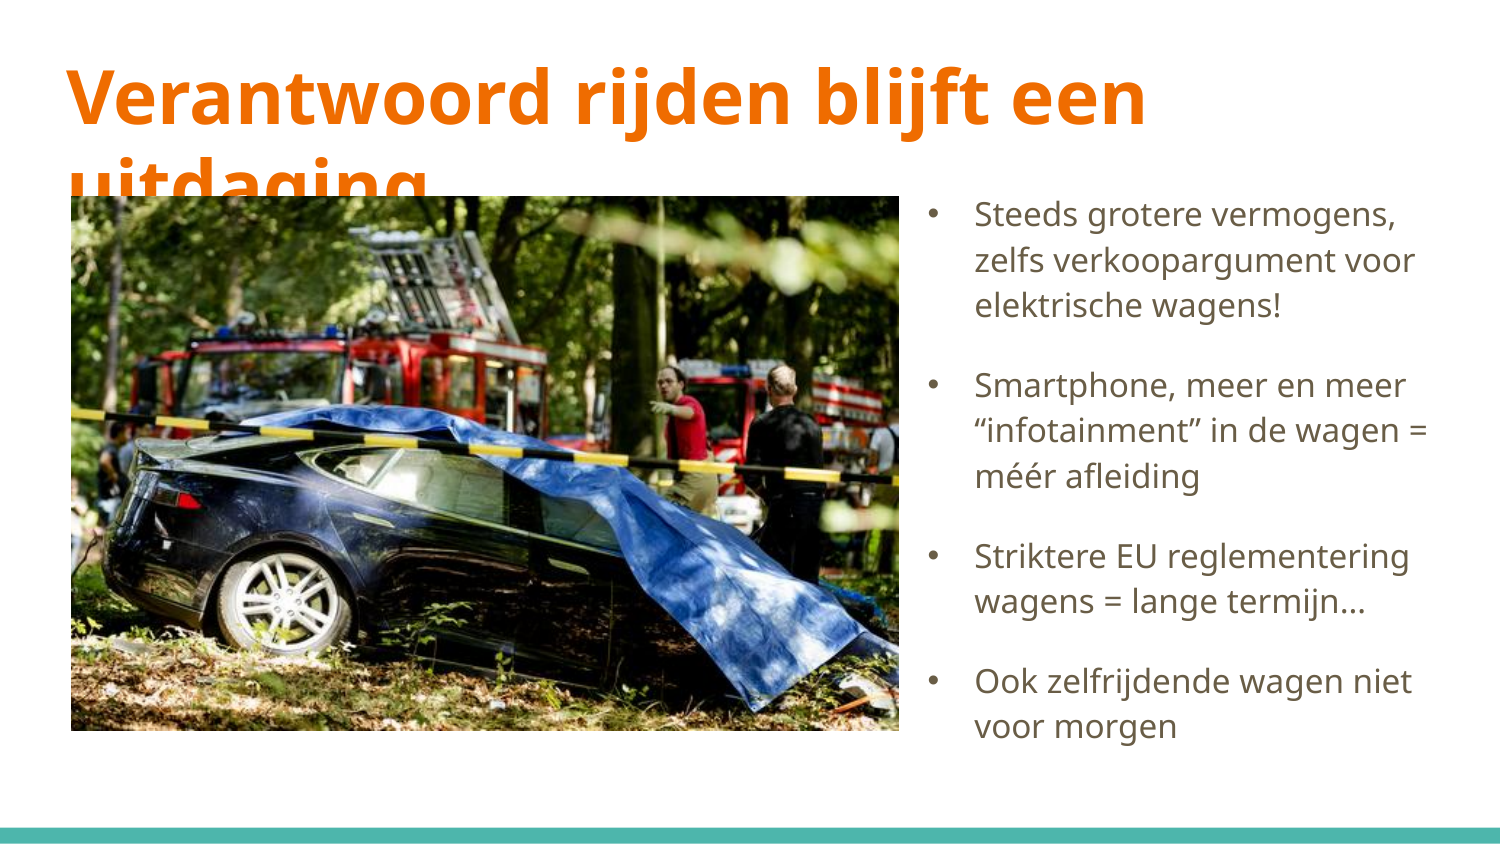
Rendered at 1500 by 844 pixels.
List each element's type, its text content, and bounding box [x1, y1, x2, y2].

title Verantwoord rijden blijft een uitdaging… [51, 34, 1449, 151]
picture [71, 196, 899, 731]
list Steeds grotere vermogens, zelfs verkoopargument voor elektrische wagens! Smartphone, meer en meer “infotainment” in de wagen = méér afleiding Striktere EU reglementering wagens = lange termijn… Ook zelfrijdende wagen niet voor morgen [912, 171, 1449, 772]
